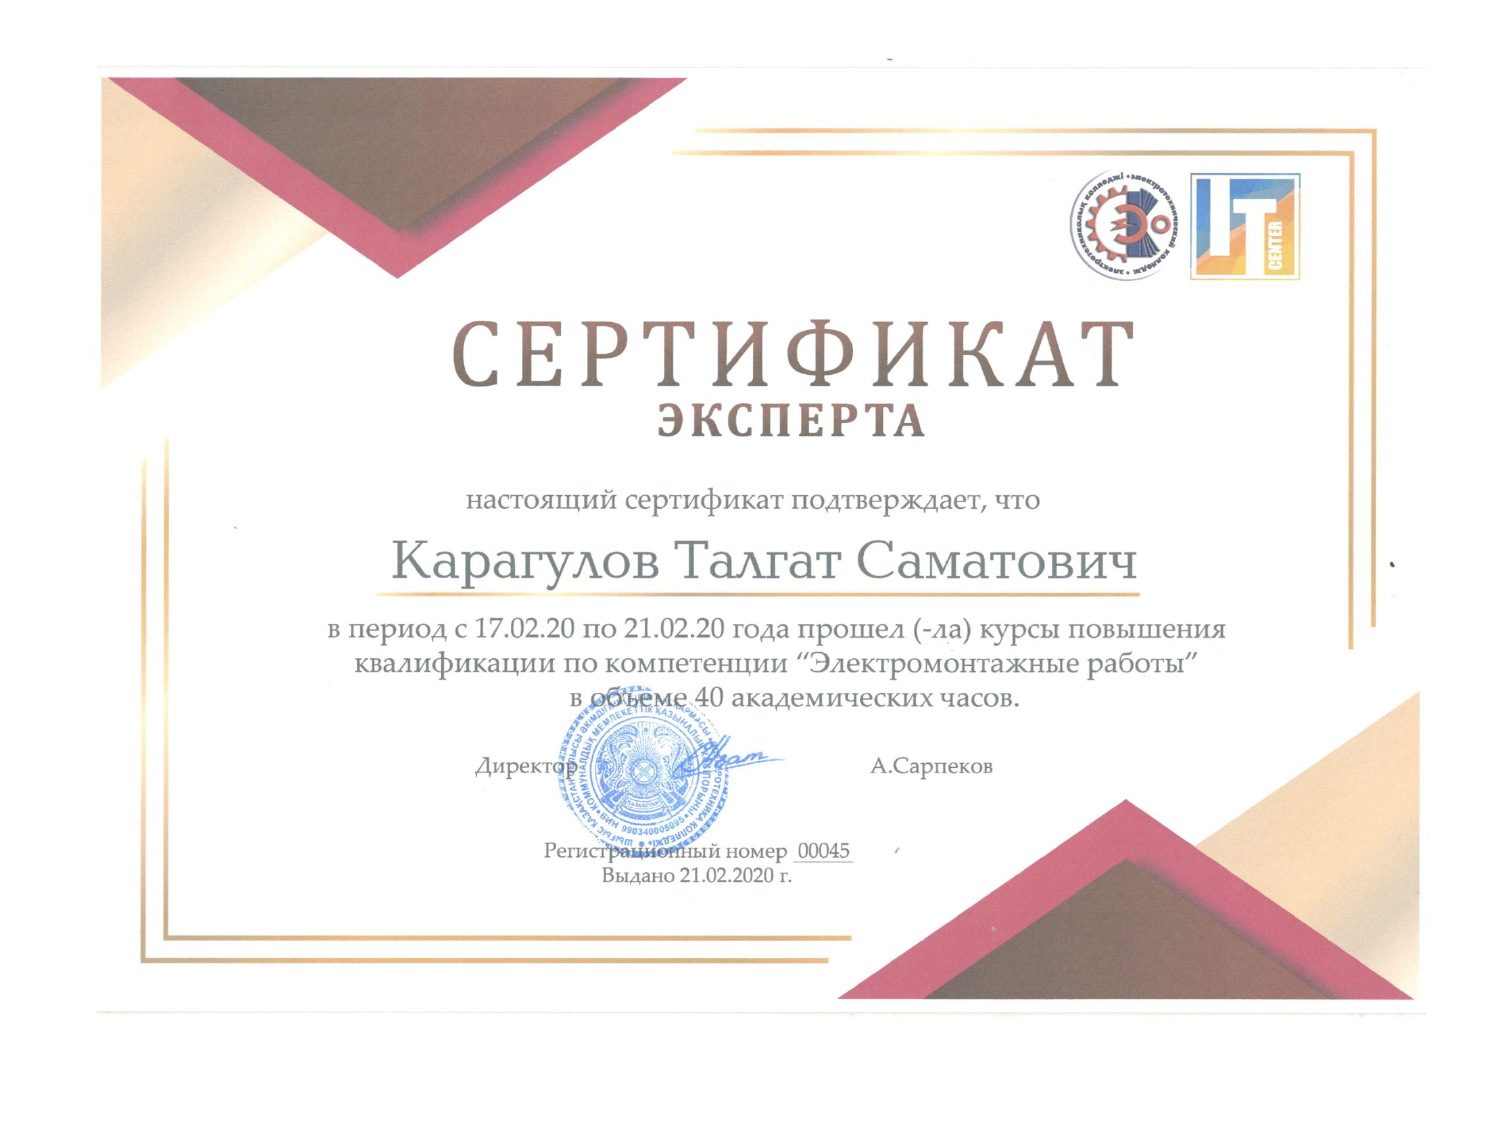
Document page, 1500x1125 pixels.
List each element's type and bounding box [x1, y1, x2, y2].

picture [84, 0, 1426, 1125]
